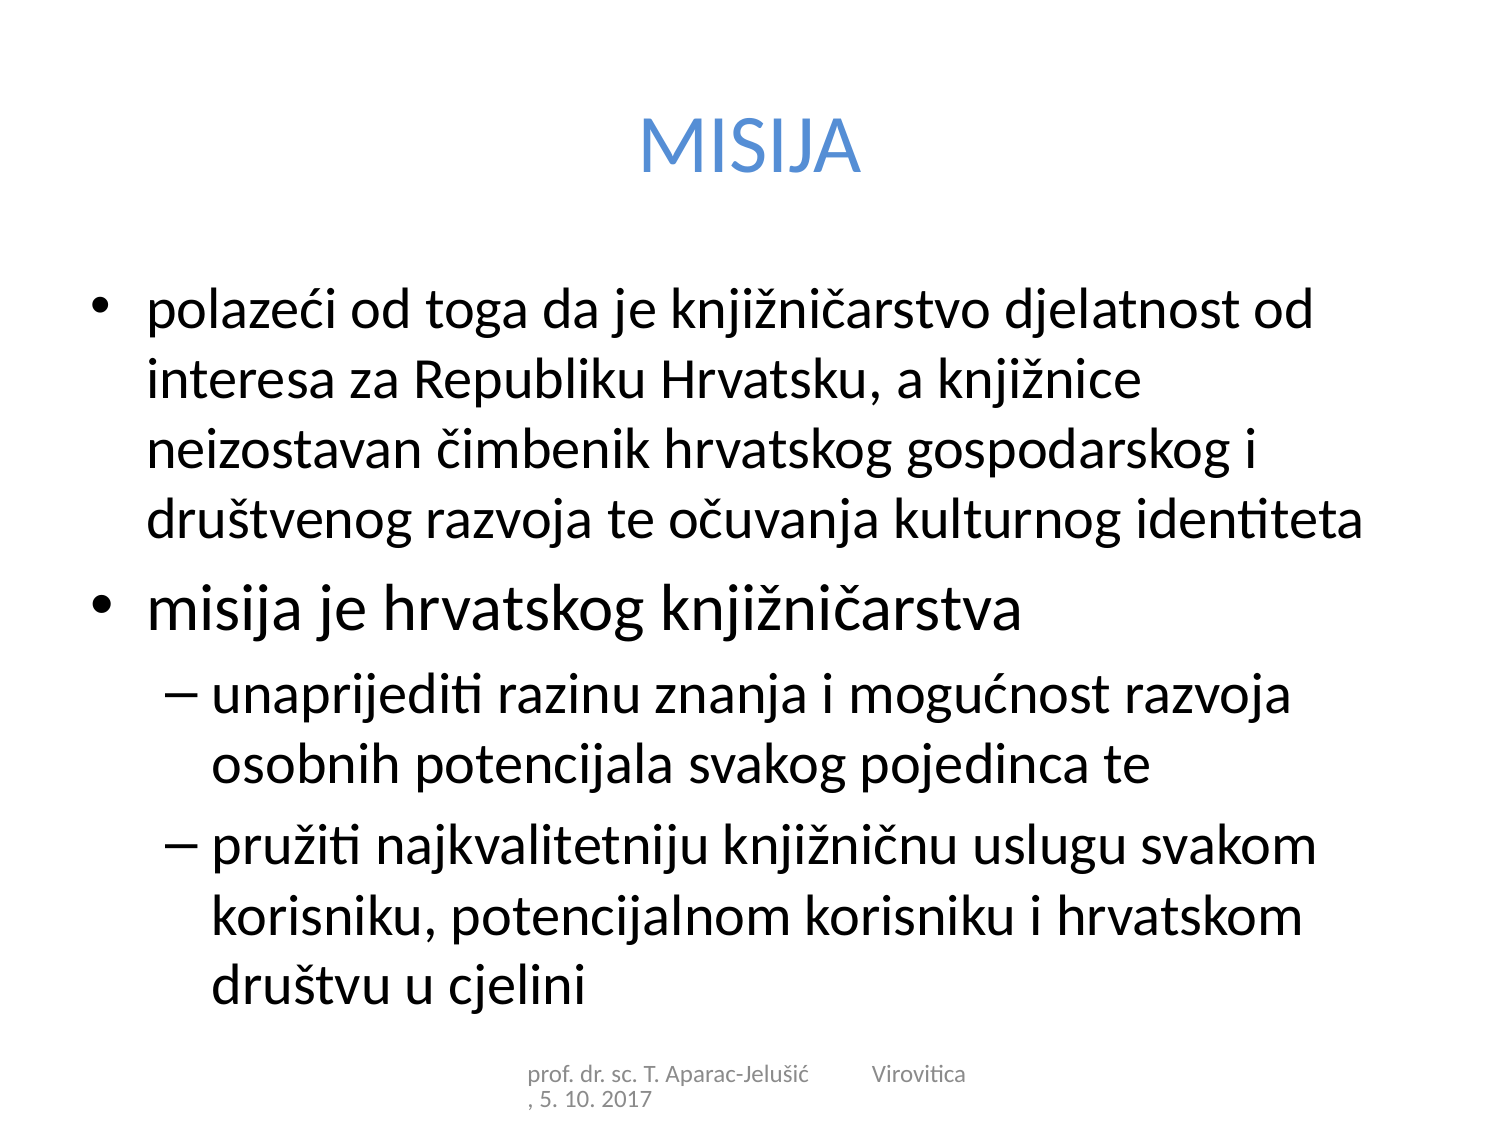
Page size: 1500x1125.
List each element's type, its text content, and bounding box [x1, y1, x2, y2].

title MISIJA [75, 45, 1425, 233]
list polazeći od toga da je knjižničarstvo djelatnost od interesa za Republiku Hrvatsku, a knjižnice neizostavan čimbenik hrvatskog gospodarskog i društvenog razvoja te očuvanja kulturnog identiteta misija je hrvatskog knjižničarstva unaprijediti razinu znanja i mogućnost razvoja osobnih potencijala svakog pojedinca te pružiti najkvalitetniju knjižničnu uslugu svakom korisniku, potencijalnom korisniku i hrvatskom društvu u cjelini [75, 262, 1425, 1005]
footer prof. dr. sc. T. Aparac-Jelušić Virovitica, 5. 10. 2017 [512, 1042, 988, 1103]
